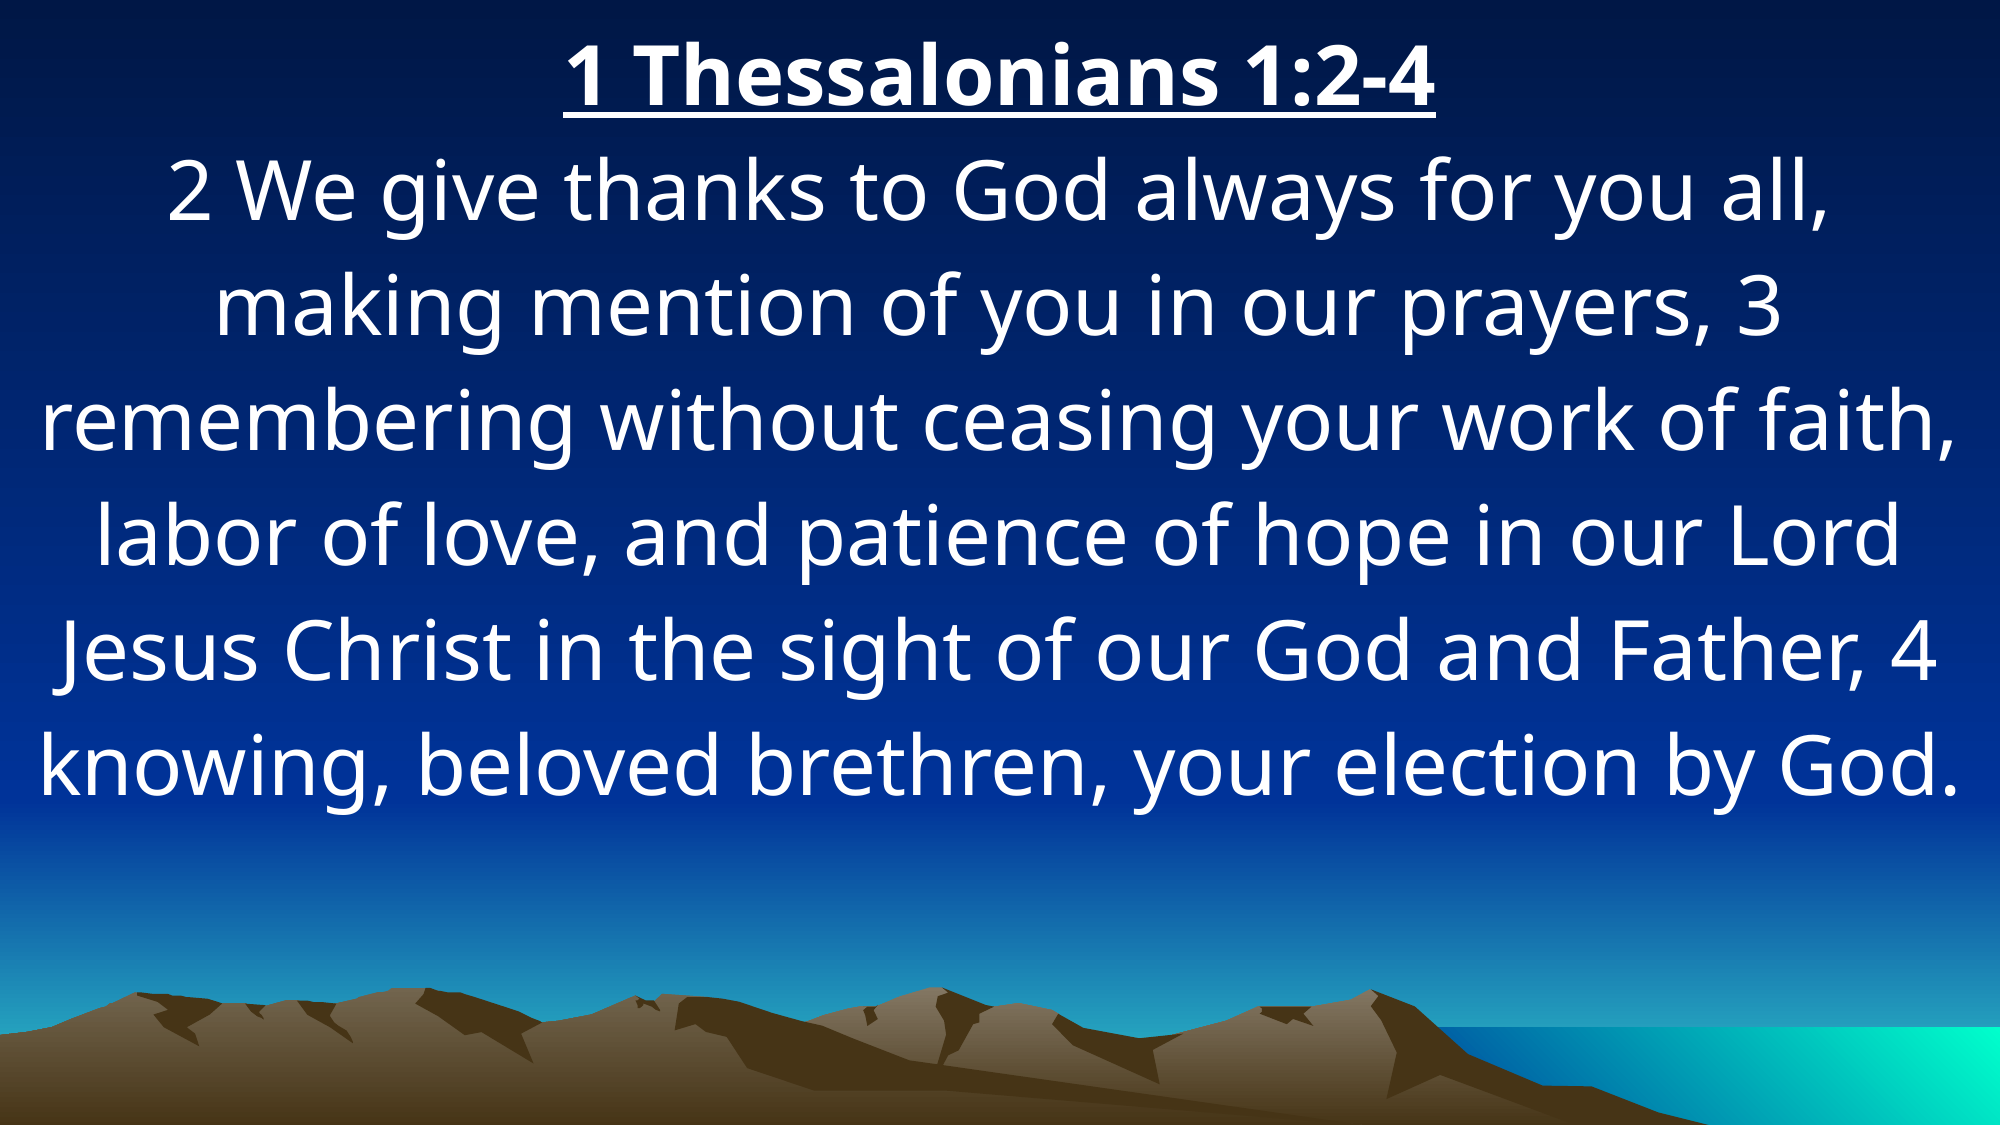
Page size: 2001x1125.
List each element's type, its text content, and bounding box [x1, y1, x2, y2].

text_box 1 Thessalonians 1:2-4 2 We give thanks to God always for you all, making mention of you in our prayers, 3 remembering without ceasing your work of faith, labor of love, and patience of hope in our Lord Jesus Christ in the sight of our God and Father, 4 knowing, beloved brethren, your election by God. [12, 0, 1988, 988]
